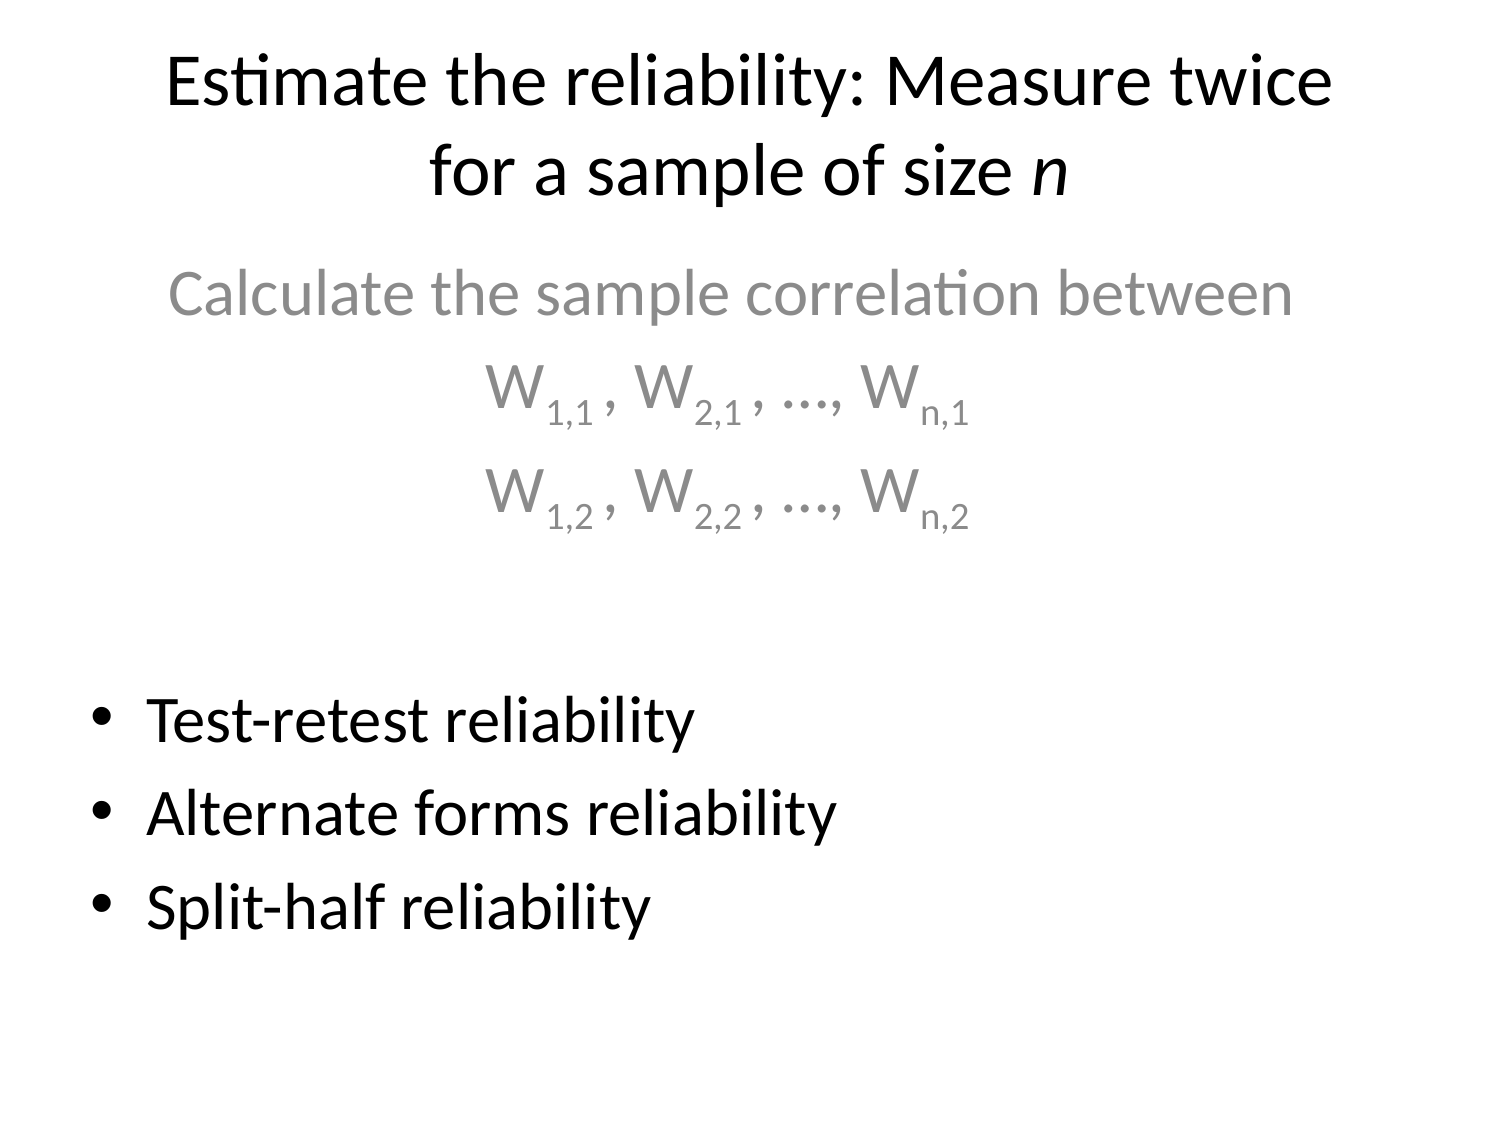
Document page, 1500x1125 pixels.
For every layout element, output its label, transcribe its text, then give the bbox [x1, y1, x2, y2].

subtitle Calculate the sample correlation between W1,1 , W2,1 , …, Wn,1 W1,2 , W2,2 , …, Wn,2 [35, 241, 1428, 595]
title Estimate the reliability: Measure twice for a sample of size n [112, 0, 1388, 241]
text_box Test-retest reliability Alternate forms reliability Split-half reliability [74, 668, 1425, 998]
